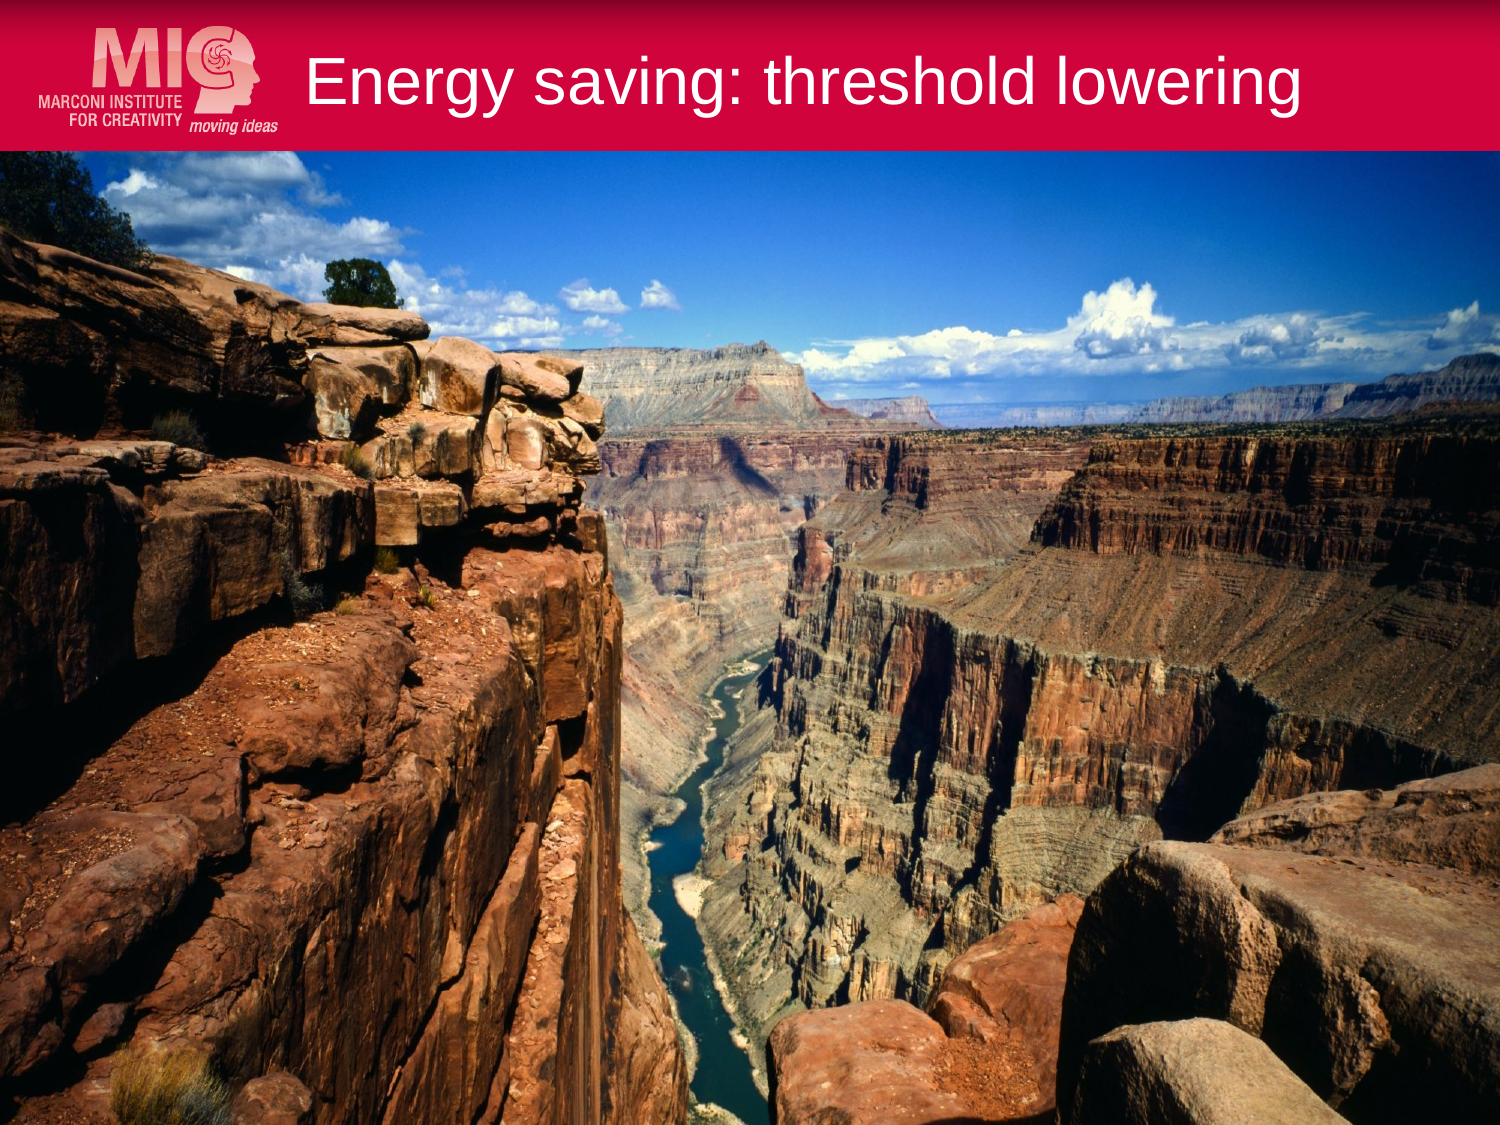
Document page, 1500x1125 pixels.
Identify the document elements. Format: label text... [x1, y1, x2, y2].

picture [0, 0, 1500, 1125]
title Energy saving: threshold lowering [289, 18, 1495, 138]
